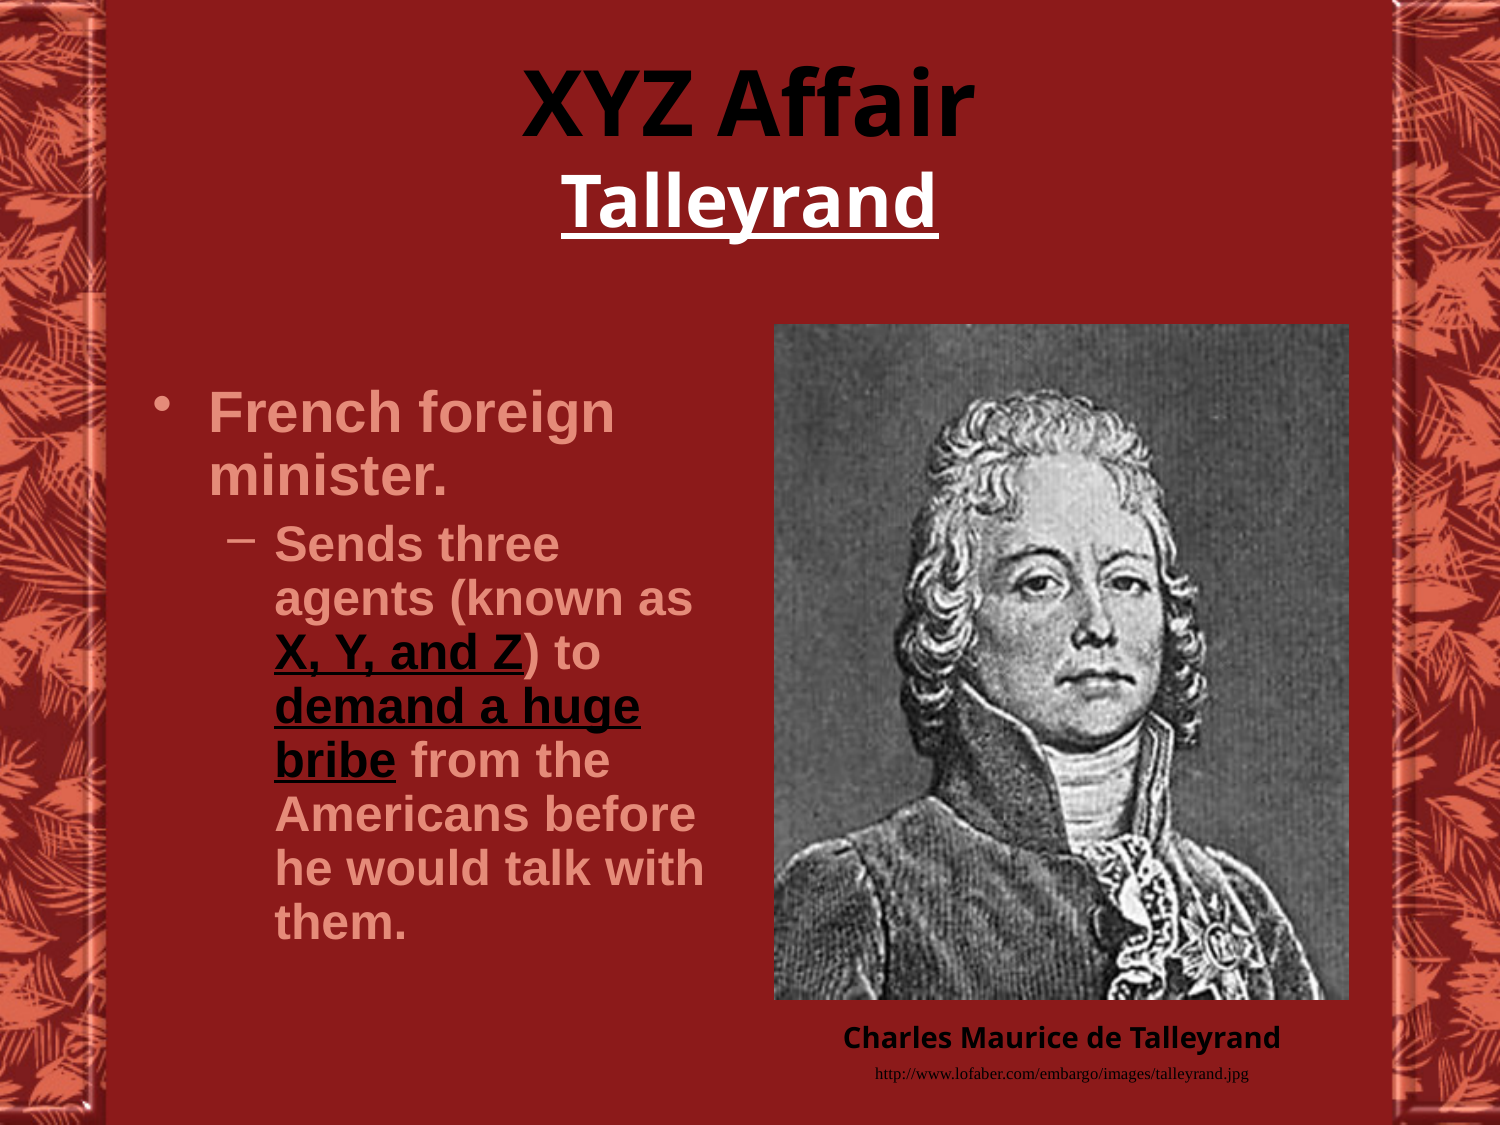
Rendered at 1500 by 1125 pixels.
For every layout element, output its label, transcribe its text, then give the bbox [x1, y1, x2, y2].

title XYZ Affair Talleyrand [112, 24, 1388, 263]
list French foreign minister. Sends three agents (known as X, Y, and Z) to demand a huge bribe from the Americans before he would talk with them. [137, 375, 738, 963]
picture [0, 0, 1500, 1125]
text_box Charles Maurice de Talleyrand http://www.lofaber.com/embargo/images/talleyrand.jpg [750, 1012, 1375, 1091]
